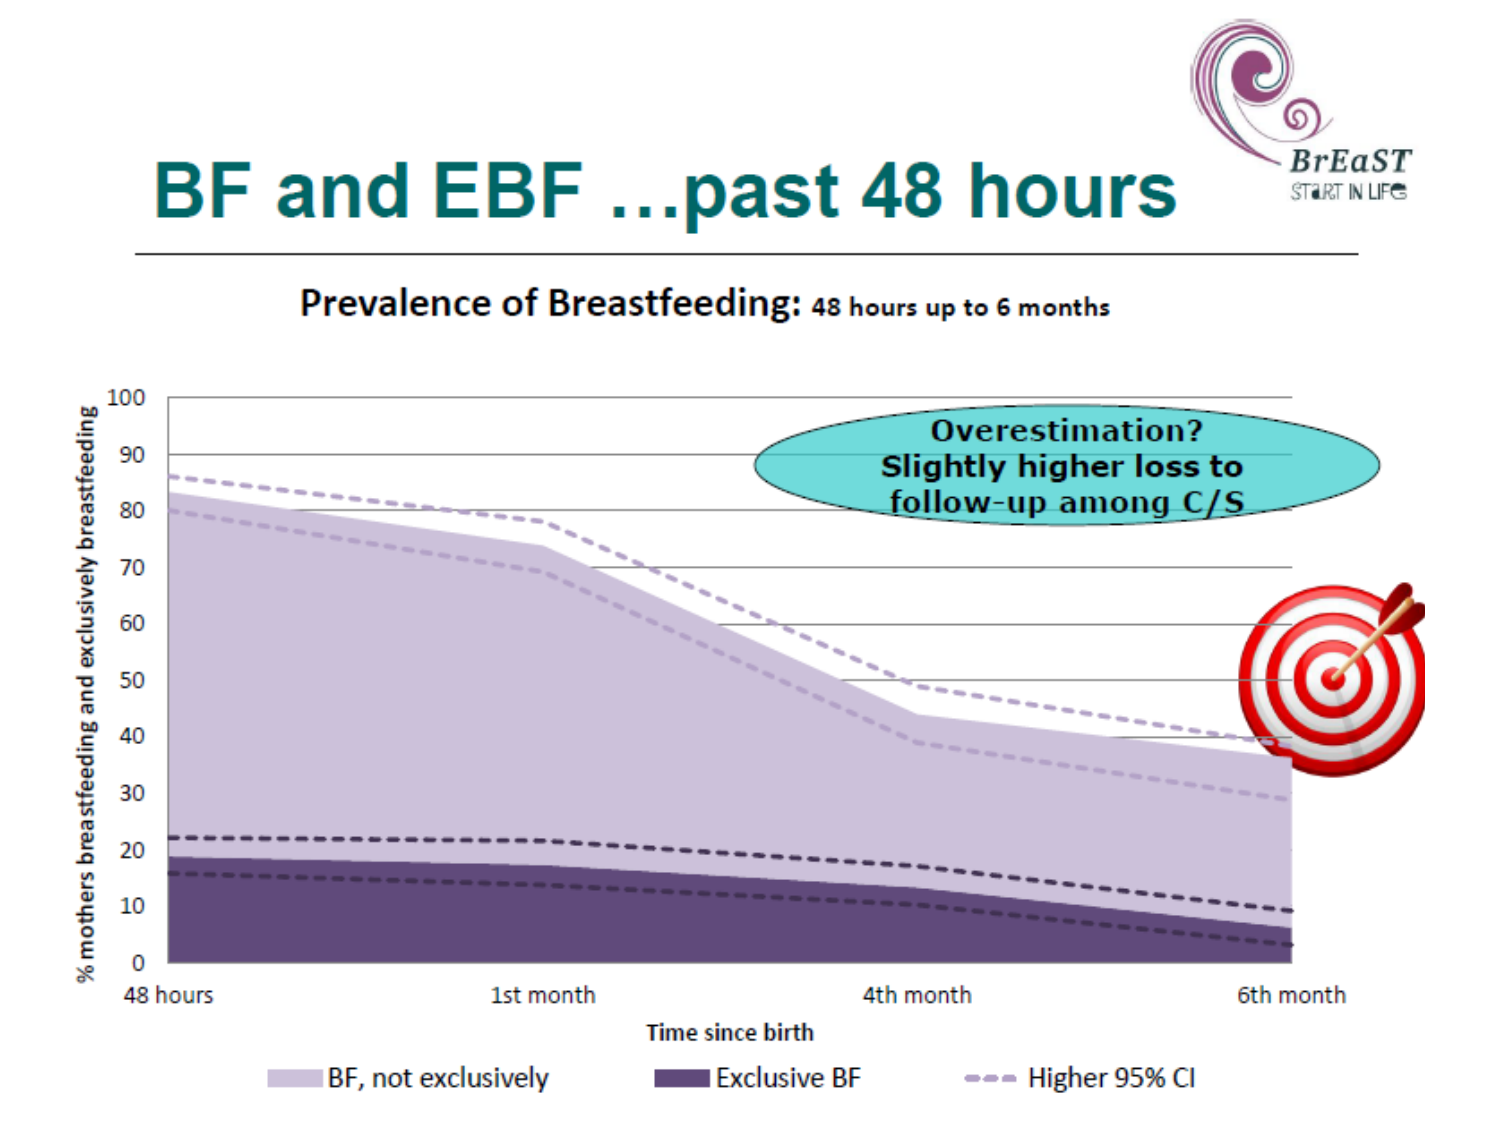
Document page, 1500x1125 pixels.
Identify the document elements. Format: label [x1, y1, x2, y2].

picture [62, 12, 1426, 1125]
